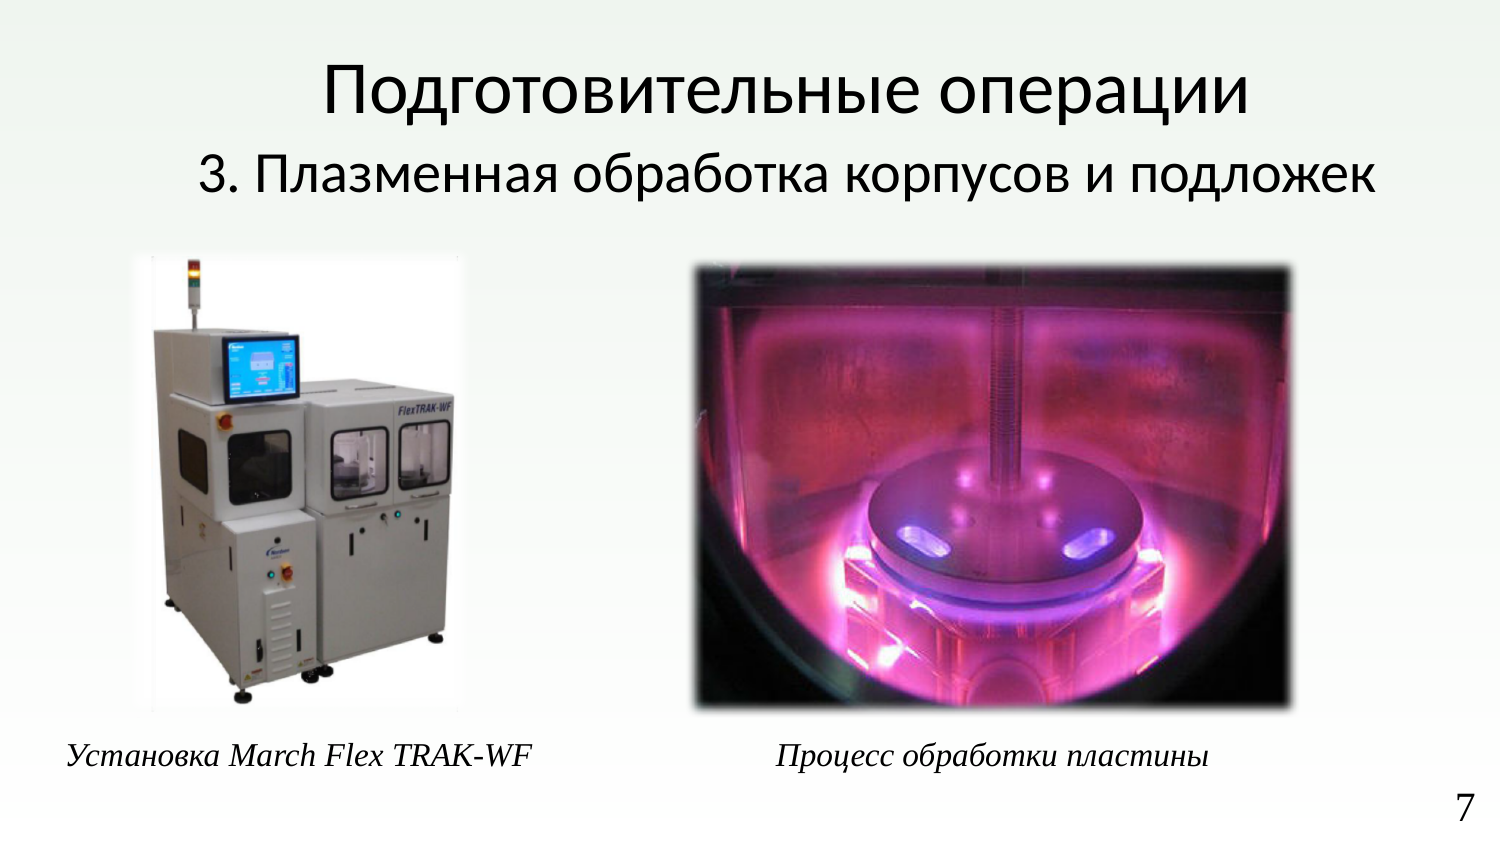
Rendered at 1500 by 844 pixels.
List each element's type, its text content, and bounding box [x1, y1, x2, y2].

text_box Установка March Flex TRAK-WF [49, 725, 548, 780]
picture [123, 244, 474, 718]
text_box Процесс обработки пластины [761, 726, 1225, 780]
text_box 7 [1440, 772, 1491, 837]
text_box Подготовительные операции 3. Плазменная обработка корпусов и подложек [149, 41, 1425, 210]
picture [685, 256, 1301, 718]
